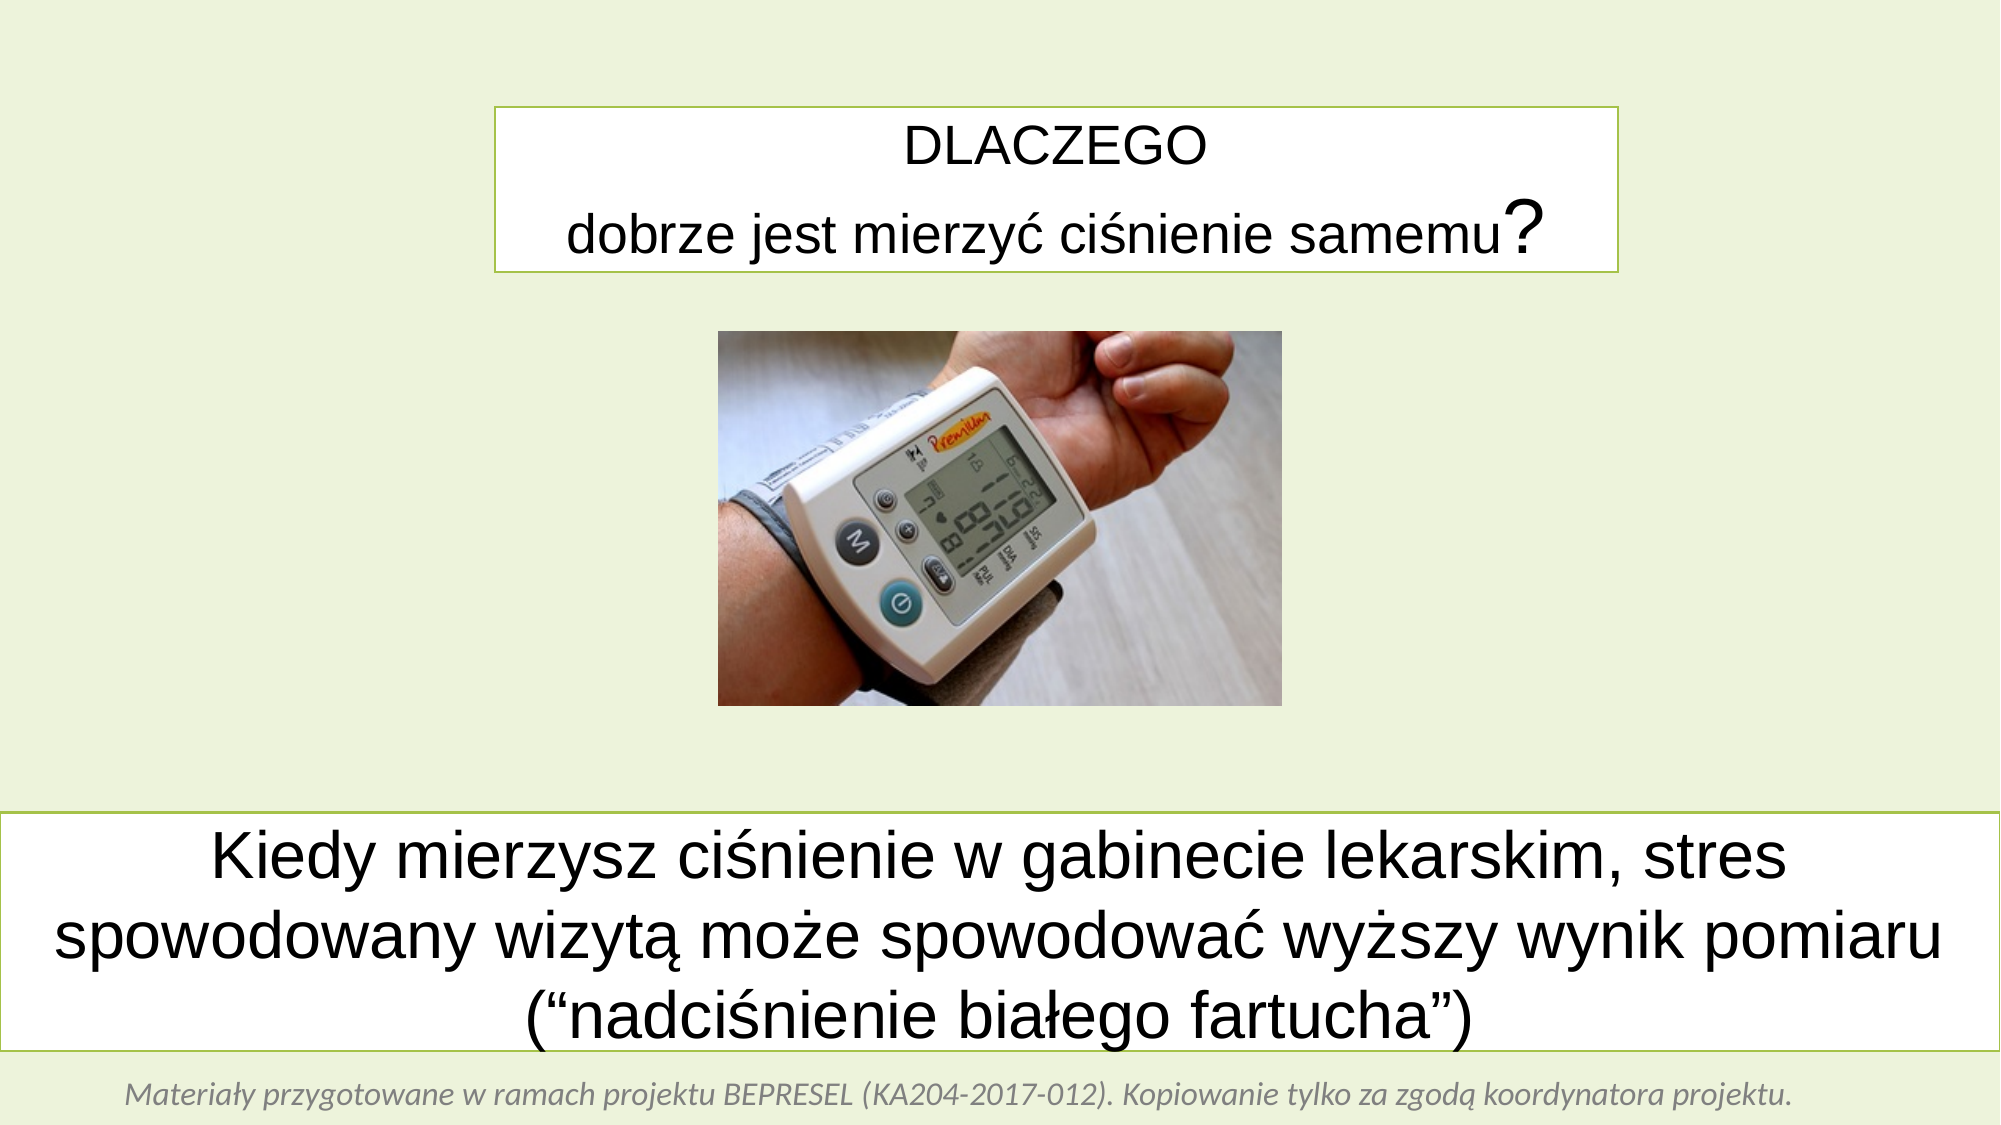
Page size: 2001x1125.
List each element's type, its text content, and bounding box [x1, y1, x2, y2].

picture [718, 330, 1282, 706]
text_box Kiedy mierzysz ciśnienie w gabinecie lekarskim, stres spowodowany wizytą może spowodować wyższy wynik pomiaru (“nadciśnienie białego fartucha”) [0, 812, 2000, 1052]
text_box DLACZEGO dobrze jest mierzyć ciśnienie samemu? [495, 106, 1618, 273]
text_box Materiały przygotowane w ramach projektu BEPRESEL (KA204-2017-012). Kopiowanie tylko za zgodą koordynatora projektu. [109, 1064, 1985, 1120]
